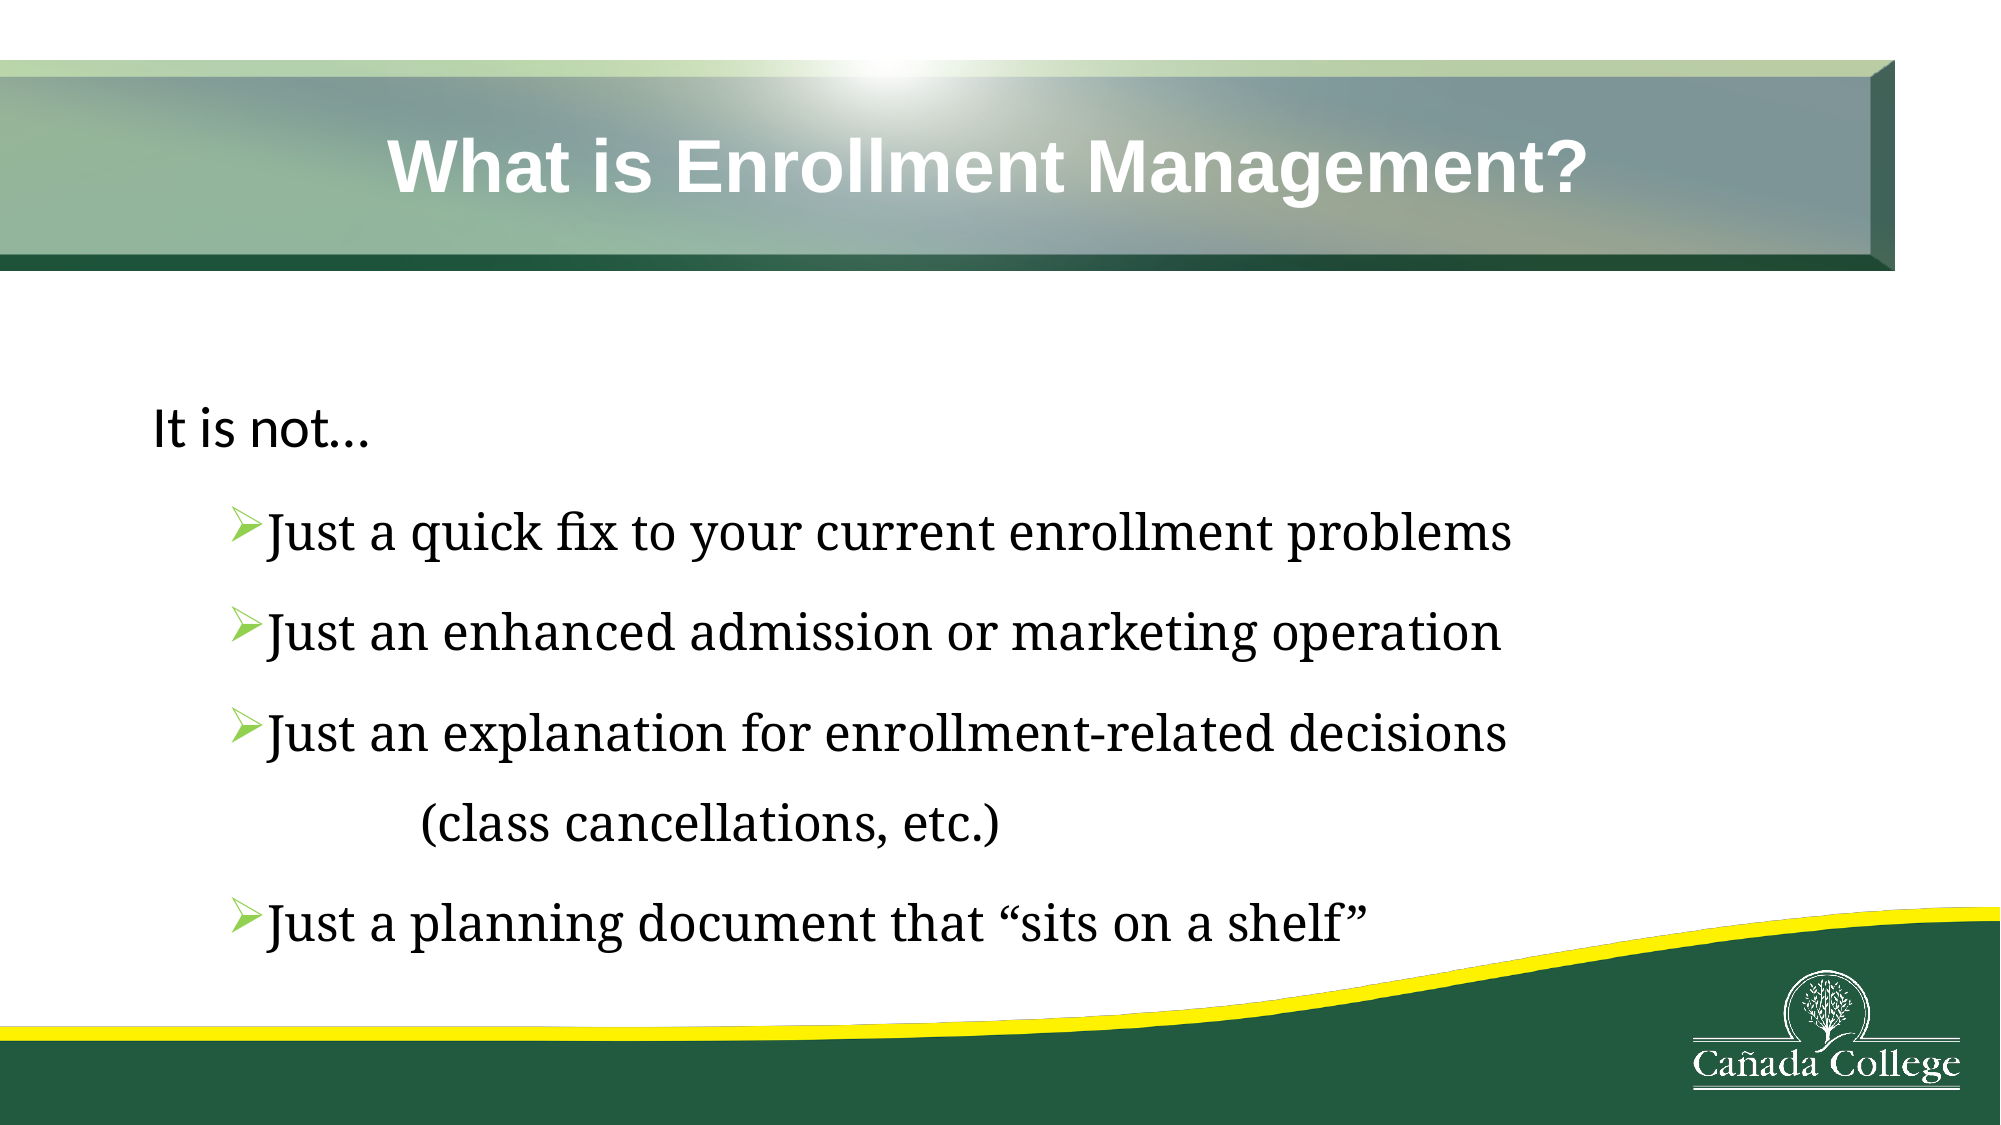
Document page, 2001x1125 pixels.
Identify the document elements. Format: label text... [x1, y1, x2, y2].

picture [0, 860, 2000, 1125]
list It is not… Just a quick fix to your current enrollment problems Just an enhanced admission or marketing operation Just an explanation for enrollment-related decisions (class cancellations, etc.) Just a planning document that “sits on a shelf” [137, 332, 1863, 860]
picture [0, 15, 1895, 332]
